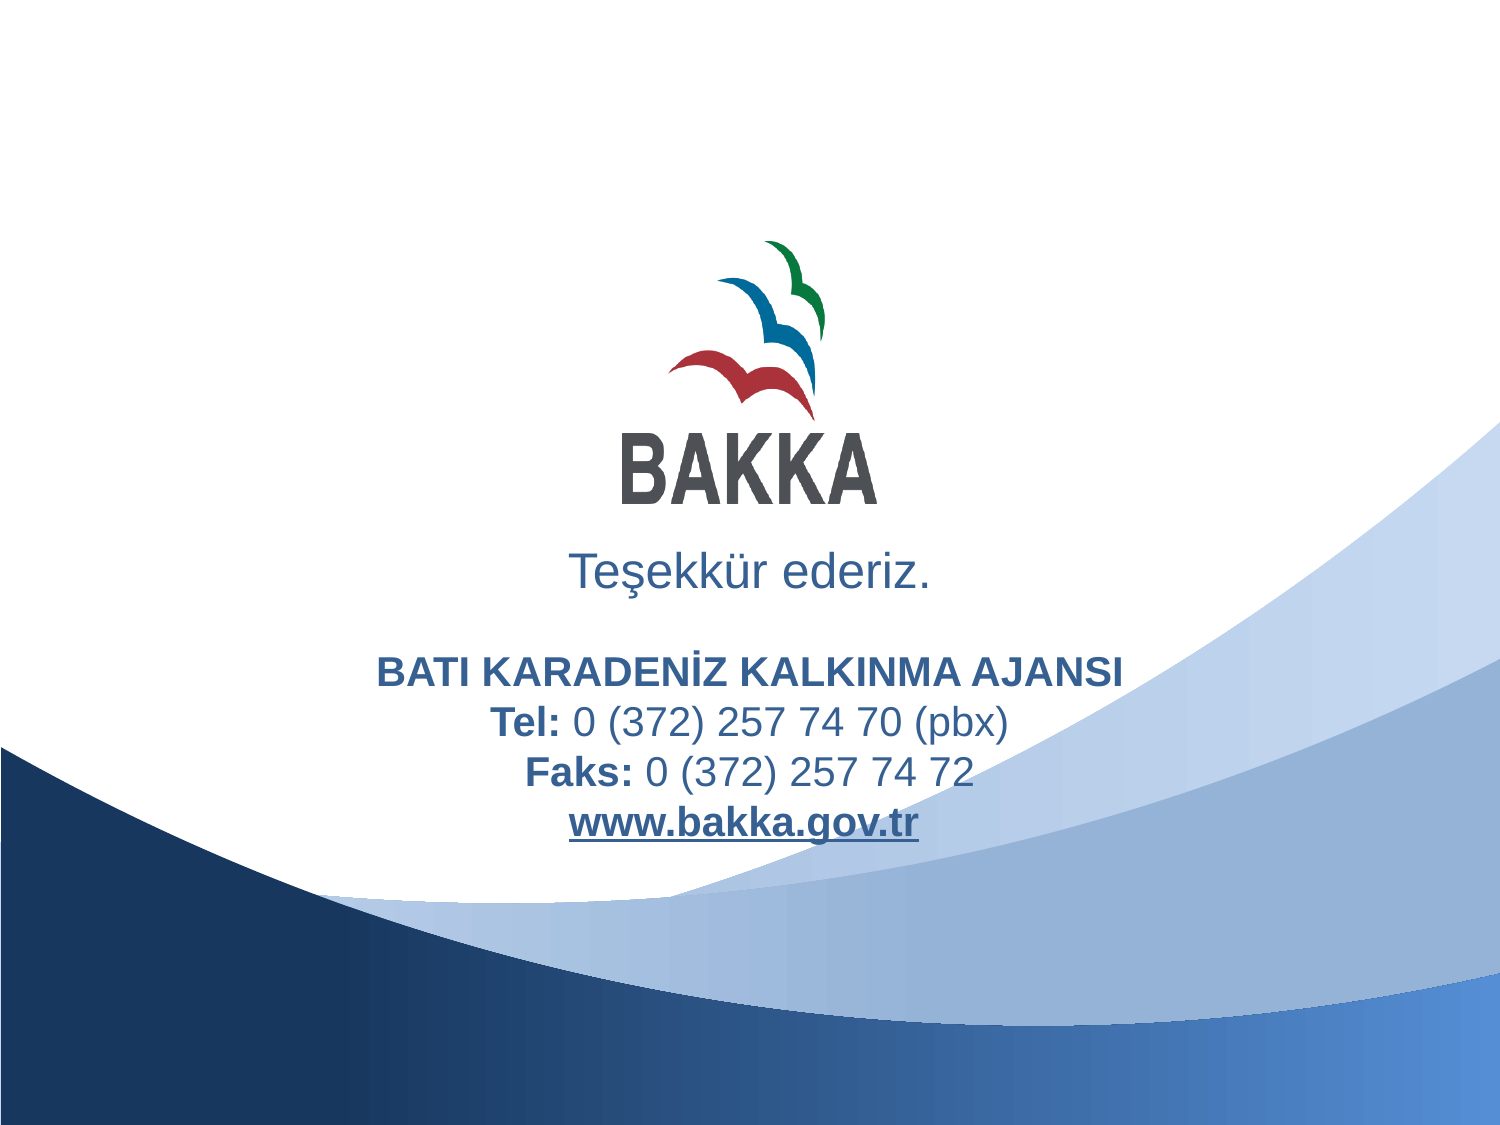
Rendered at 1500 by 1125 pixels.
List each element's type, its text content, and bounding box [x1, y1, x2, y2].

subtitle Teşekkür ederiz. [407, 538, 1093, 645]
picture [622, 241, 877, 504]
text_box BATI KARADENİZ KALKINMA AJANSI Tel: 0 (372) 257 74 70 (pbx) Faks: 0 (372) 257 74 72 www.bakka.gov.tr [374, 645, 1125, 1024]
